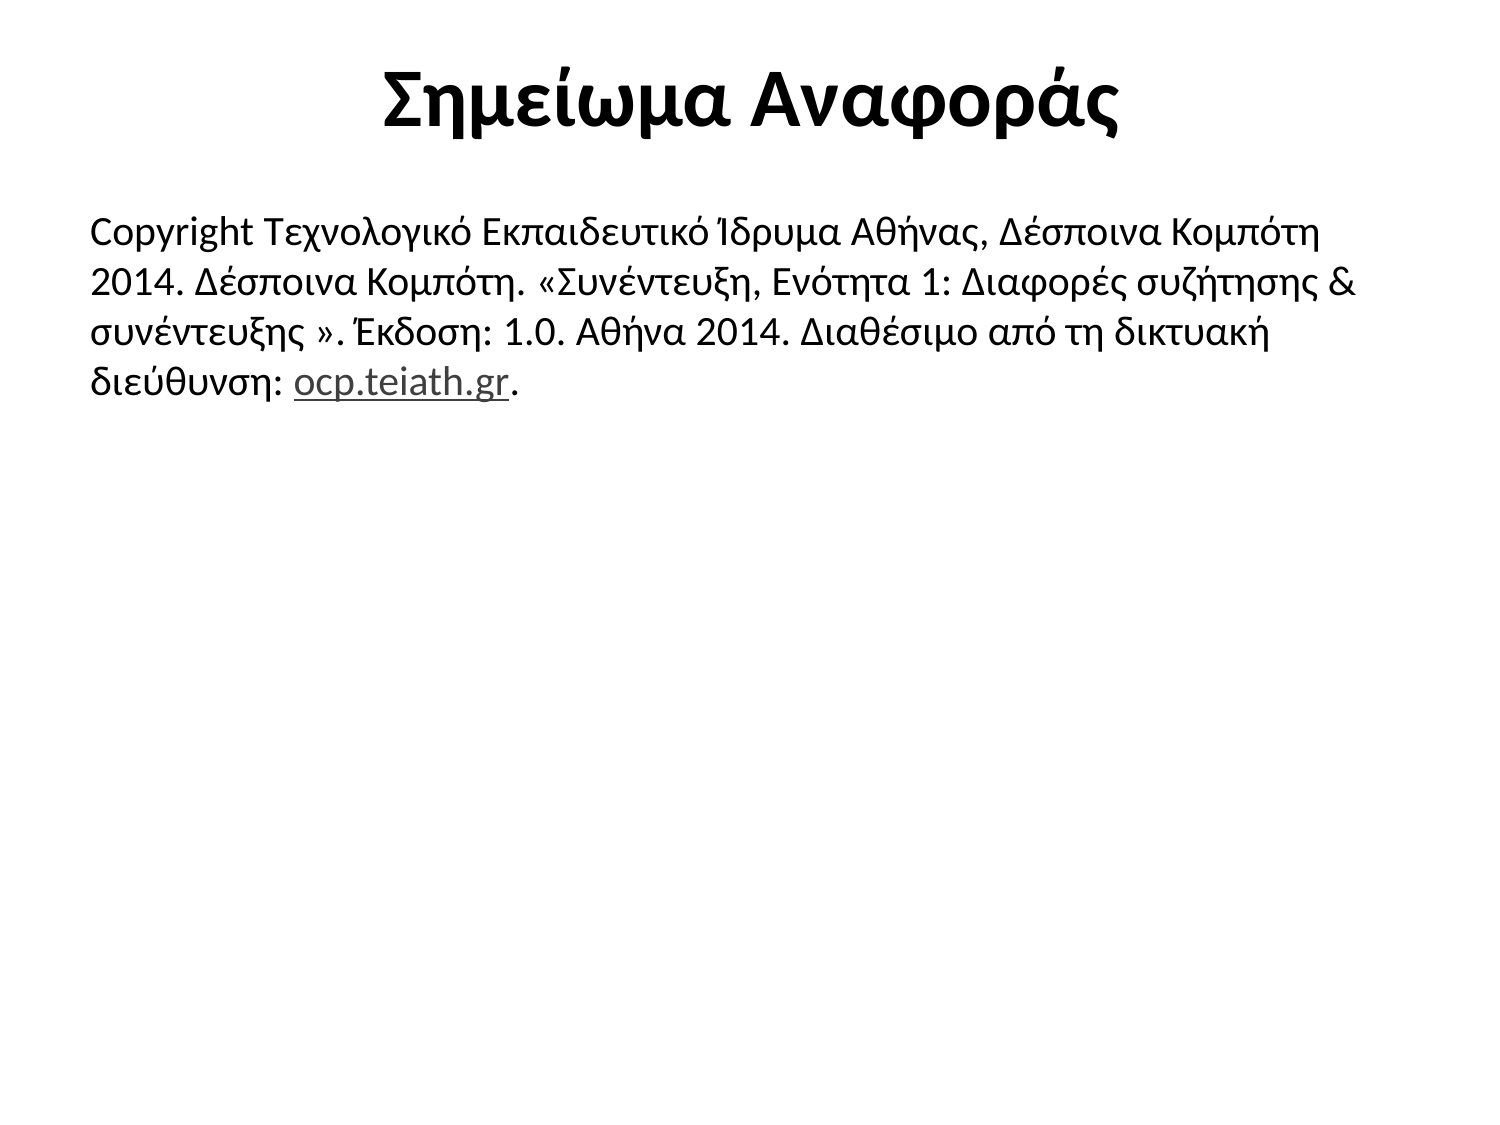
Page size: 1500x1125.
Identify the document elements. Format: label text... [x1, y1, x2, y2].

title Σημείωμα Αναφοράς [76, 19, 1427, 169]
list Copyright Τεχνολογικό Εκπαιδευτικό Ίδρυμα Αθήνας, Δέσποινα Κομπότη 2014. Δέσποινα Κομπότη. «Συνέντευξη, Ενότητα 1: Διαφορές συζήτησης & συνέντευξης ». Έκδοση: 1.0. Αθήνα 2014. Διαθέσιμο από τη δικτυακή διεύθυνση: ocp.teiath.gr. [75, 196, 1425, 1024]
